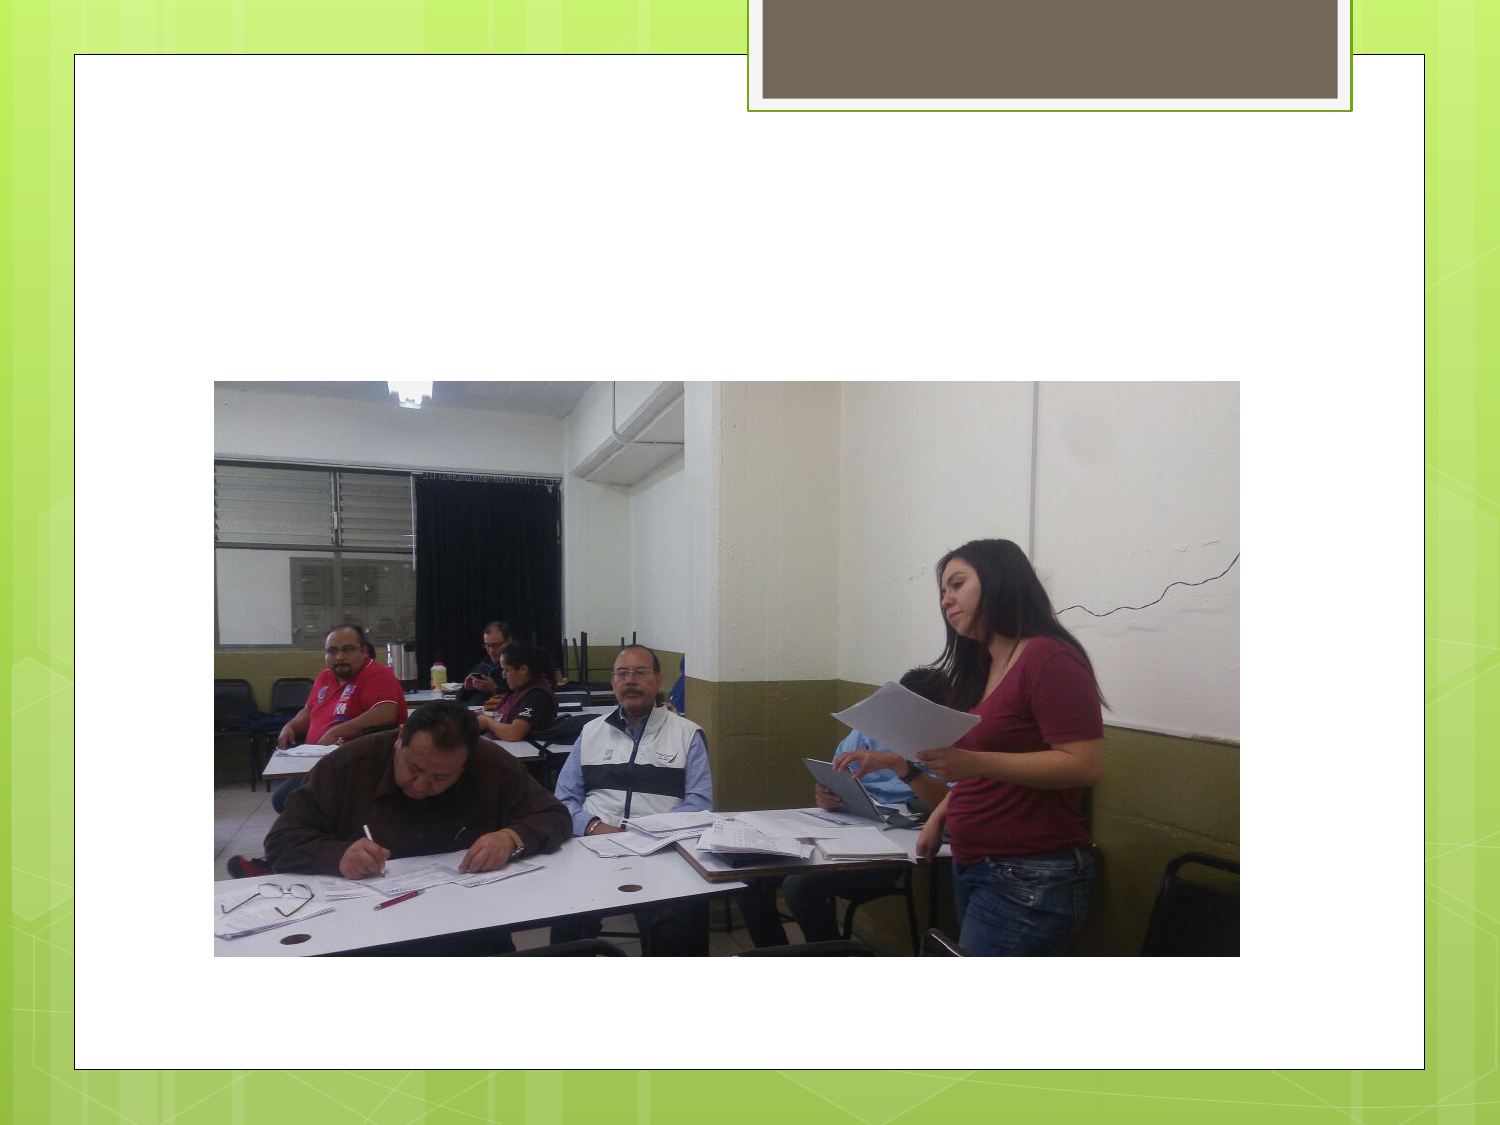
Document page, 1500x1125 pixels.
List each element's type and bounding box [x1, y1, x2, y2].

list [214, 380, 1240, 957]
